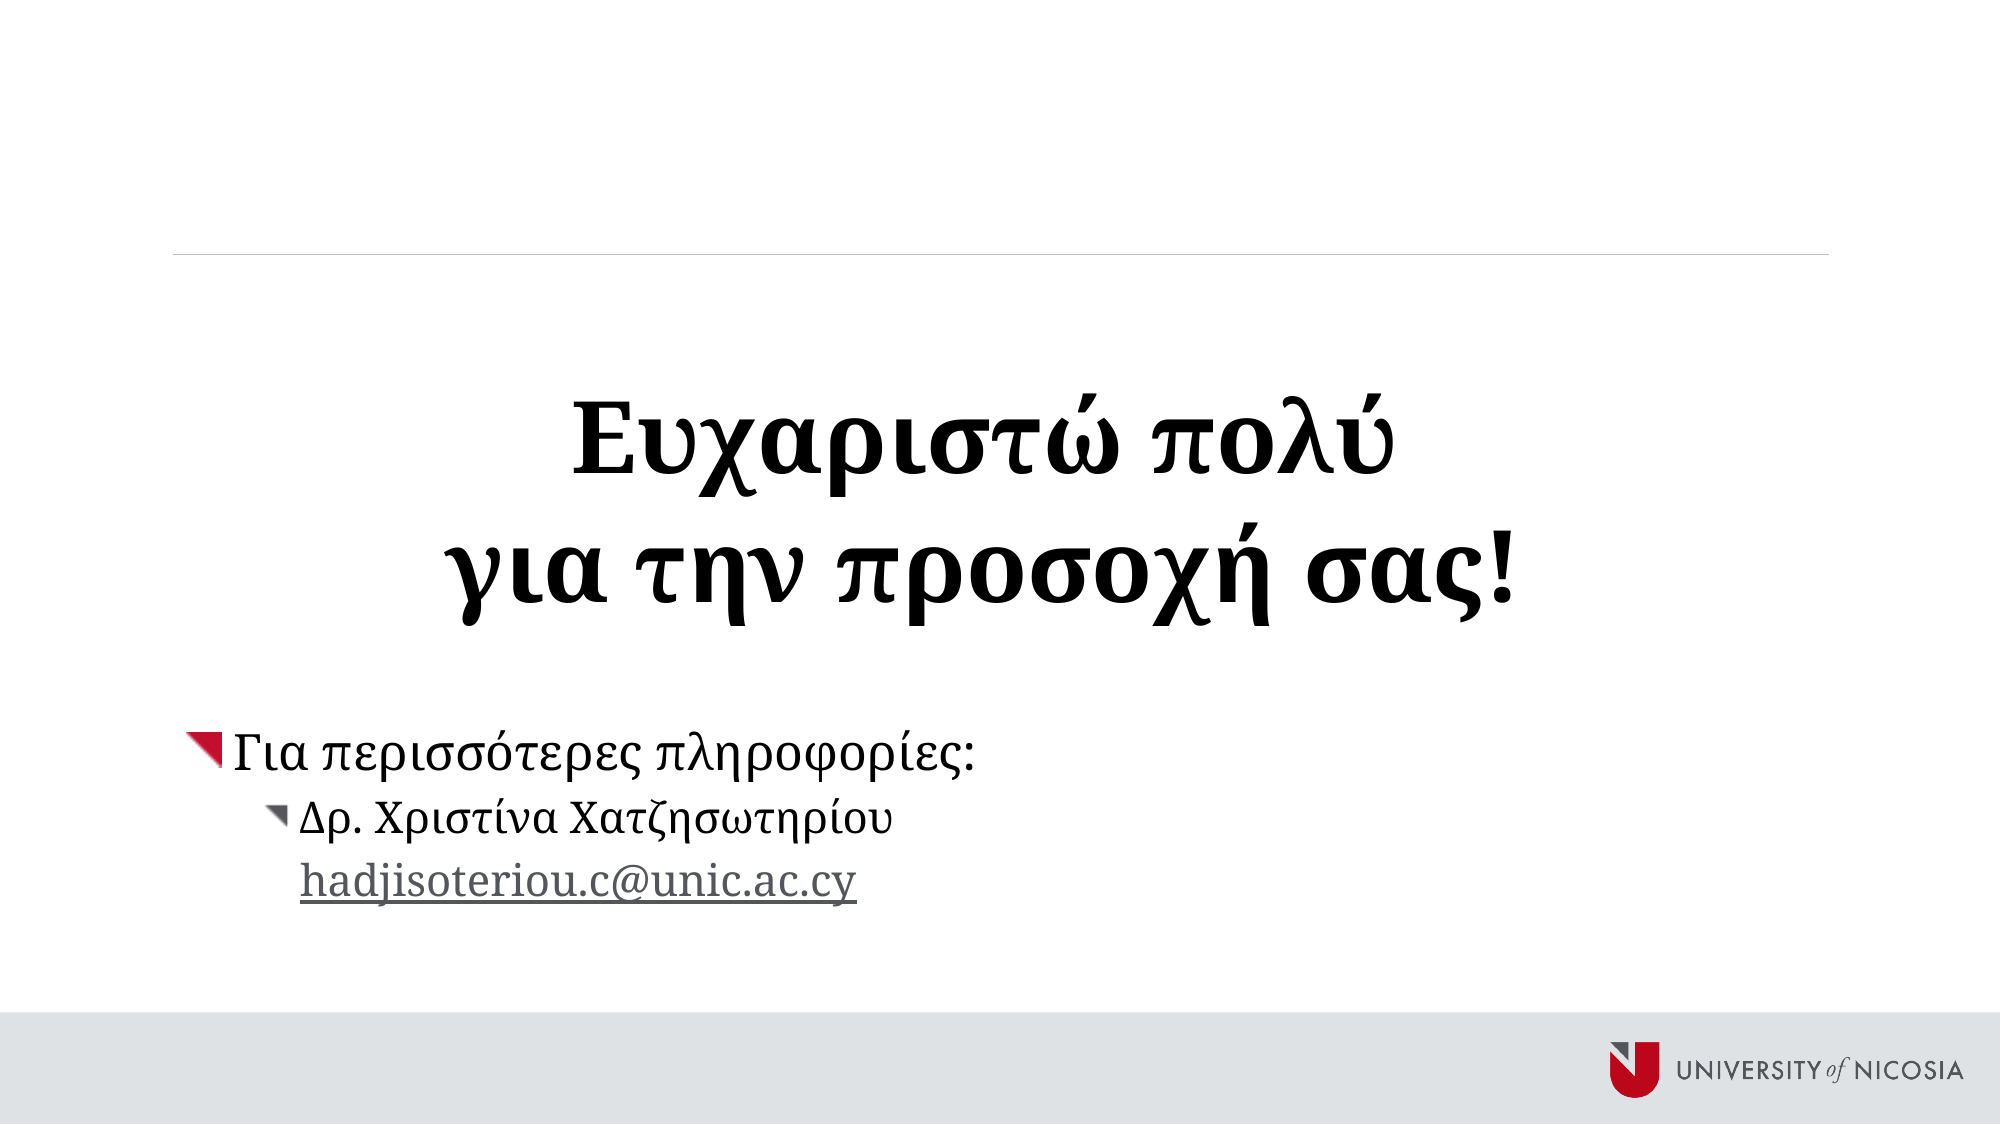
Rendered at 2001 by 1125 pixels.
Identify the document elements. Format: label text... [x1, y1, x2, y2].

picture [186, 732, 222, 768]
picture [1610, 1042, 1964, 1098]
picture [261, 801, 293, 832]
list Ευχαριστώ πολύ για την προσοχή σας! Για περισσότερες πληροφορίες: Δρ. Χριστίνα Χατζησωτηρίου hadjisoteriou.c@unic.ac.cy [171, 259, 1824, 948]
